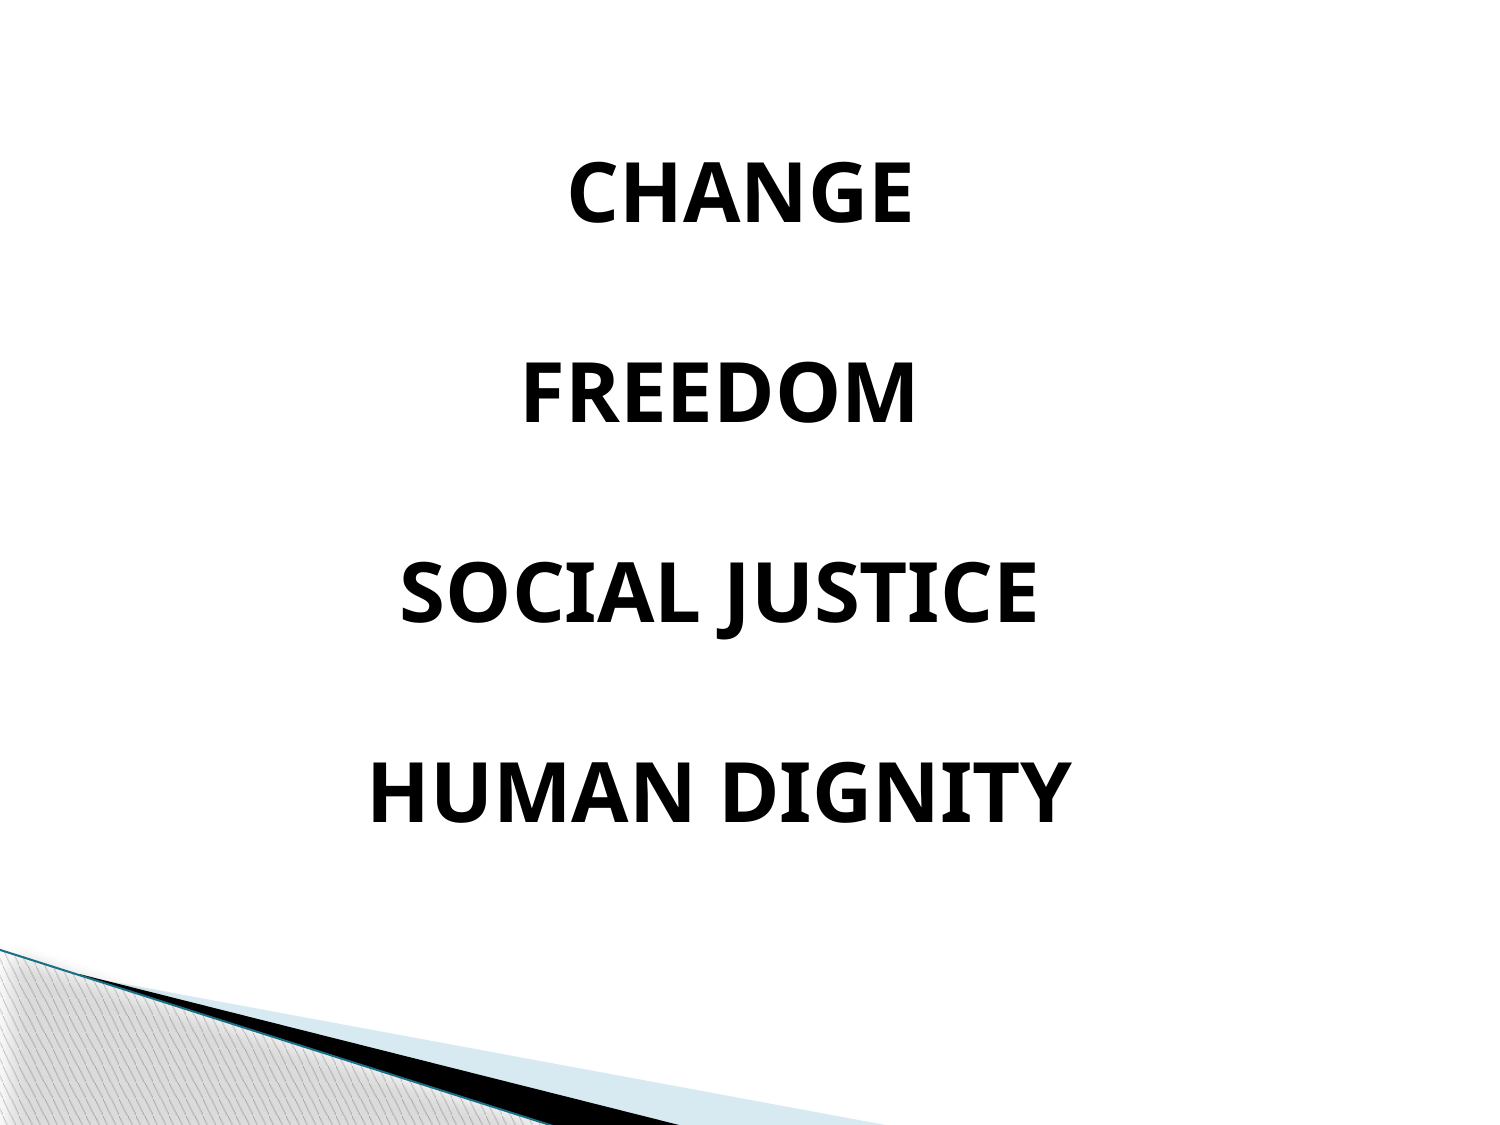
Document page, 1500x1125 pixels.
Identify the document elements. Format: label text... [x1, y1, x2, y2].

list CHANGE FREEDOM SOCIAL JUSTICE HUMAN DIGNITY [74, 23, 1426, 1006]
